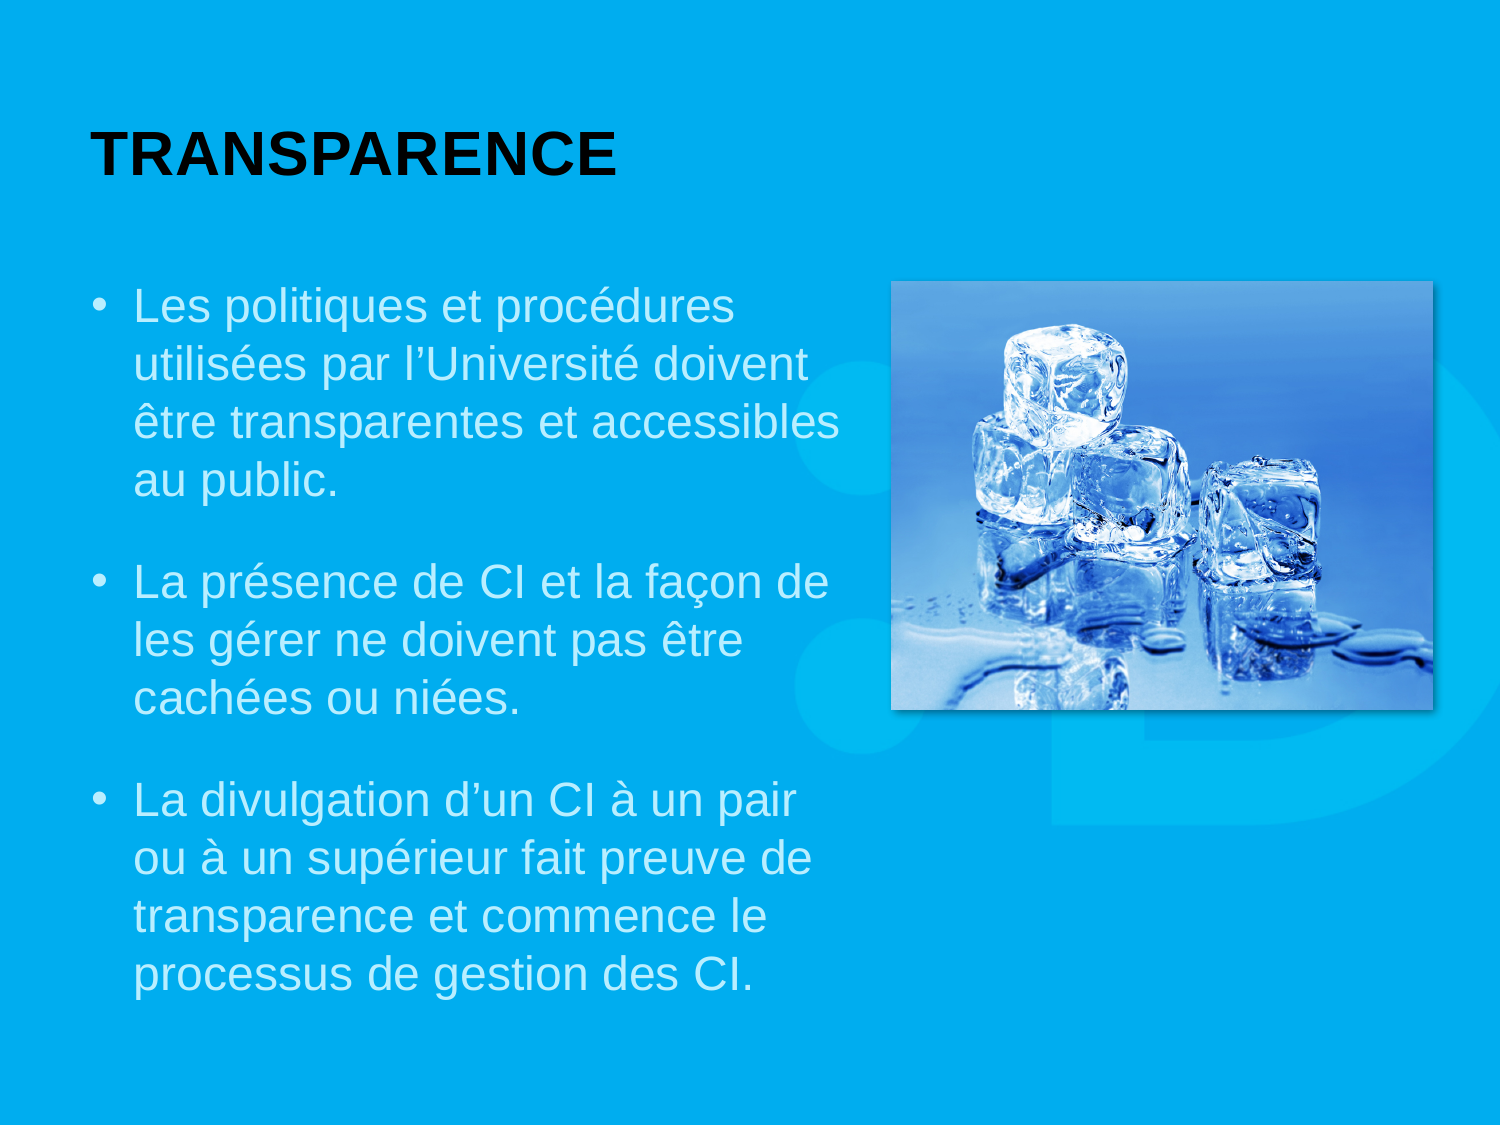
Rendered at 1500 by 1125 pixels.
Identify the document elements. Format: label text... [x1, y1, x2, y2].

picture [892, 282, 1432, 709]
title Transparence [75, 45, 1425, 197]
list Les politiques et procédures utilisées par l’Université doivent être transparentes et accessibles au public. La présence de CI et la façon de les gérer ne doivent pas être cachées ou niées. La divulgation d’un CI à un pair ou à un supérieur fait preuve de transparence et commence le processus de gestion des CI. [76, 267, 870, 1010]
